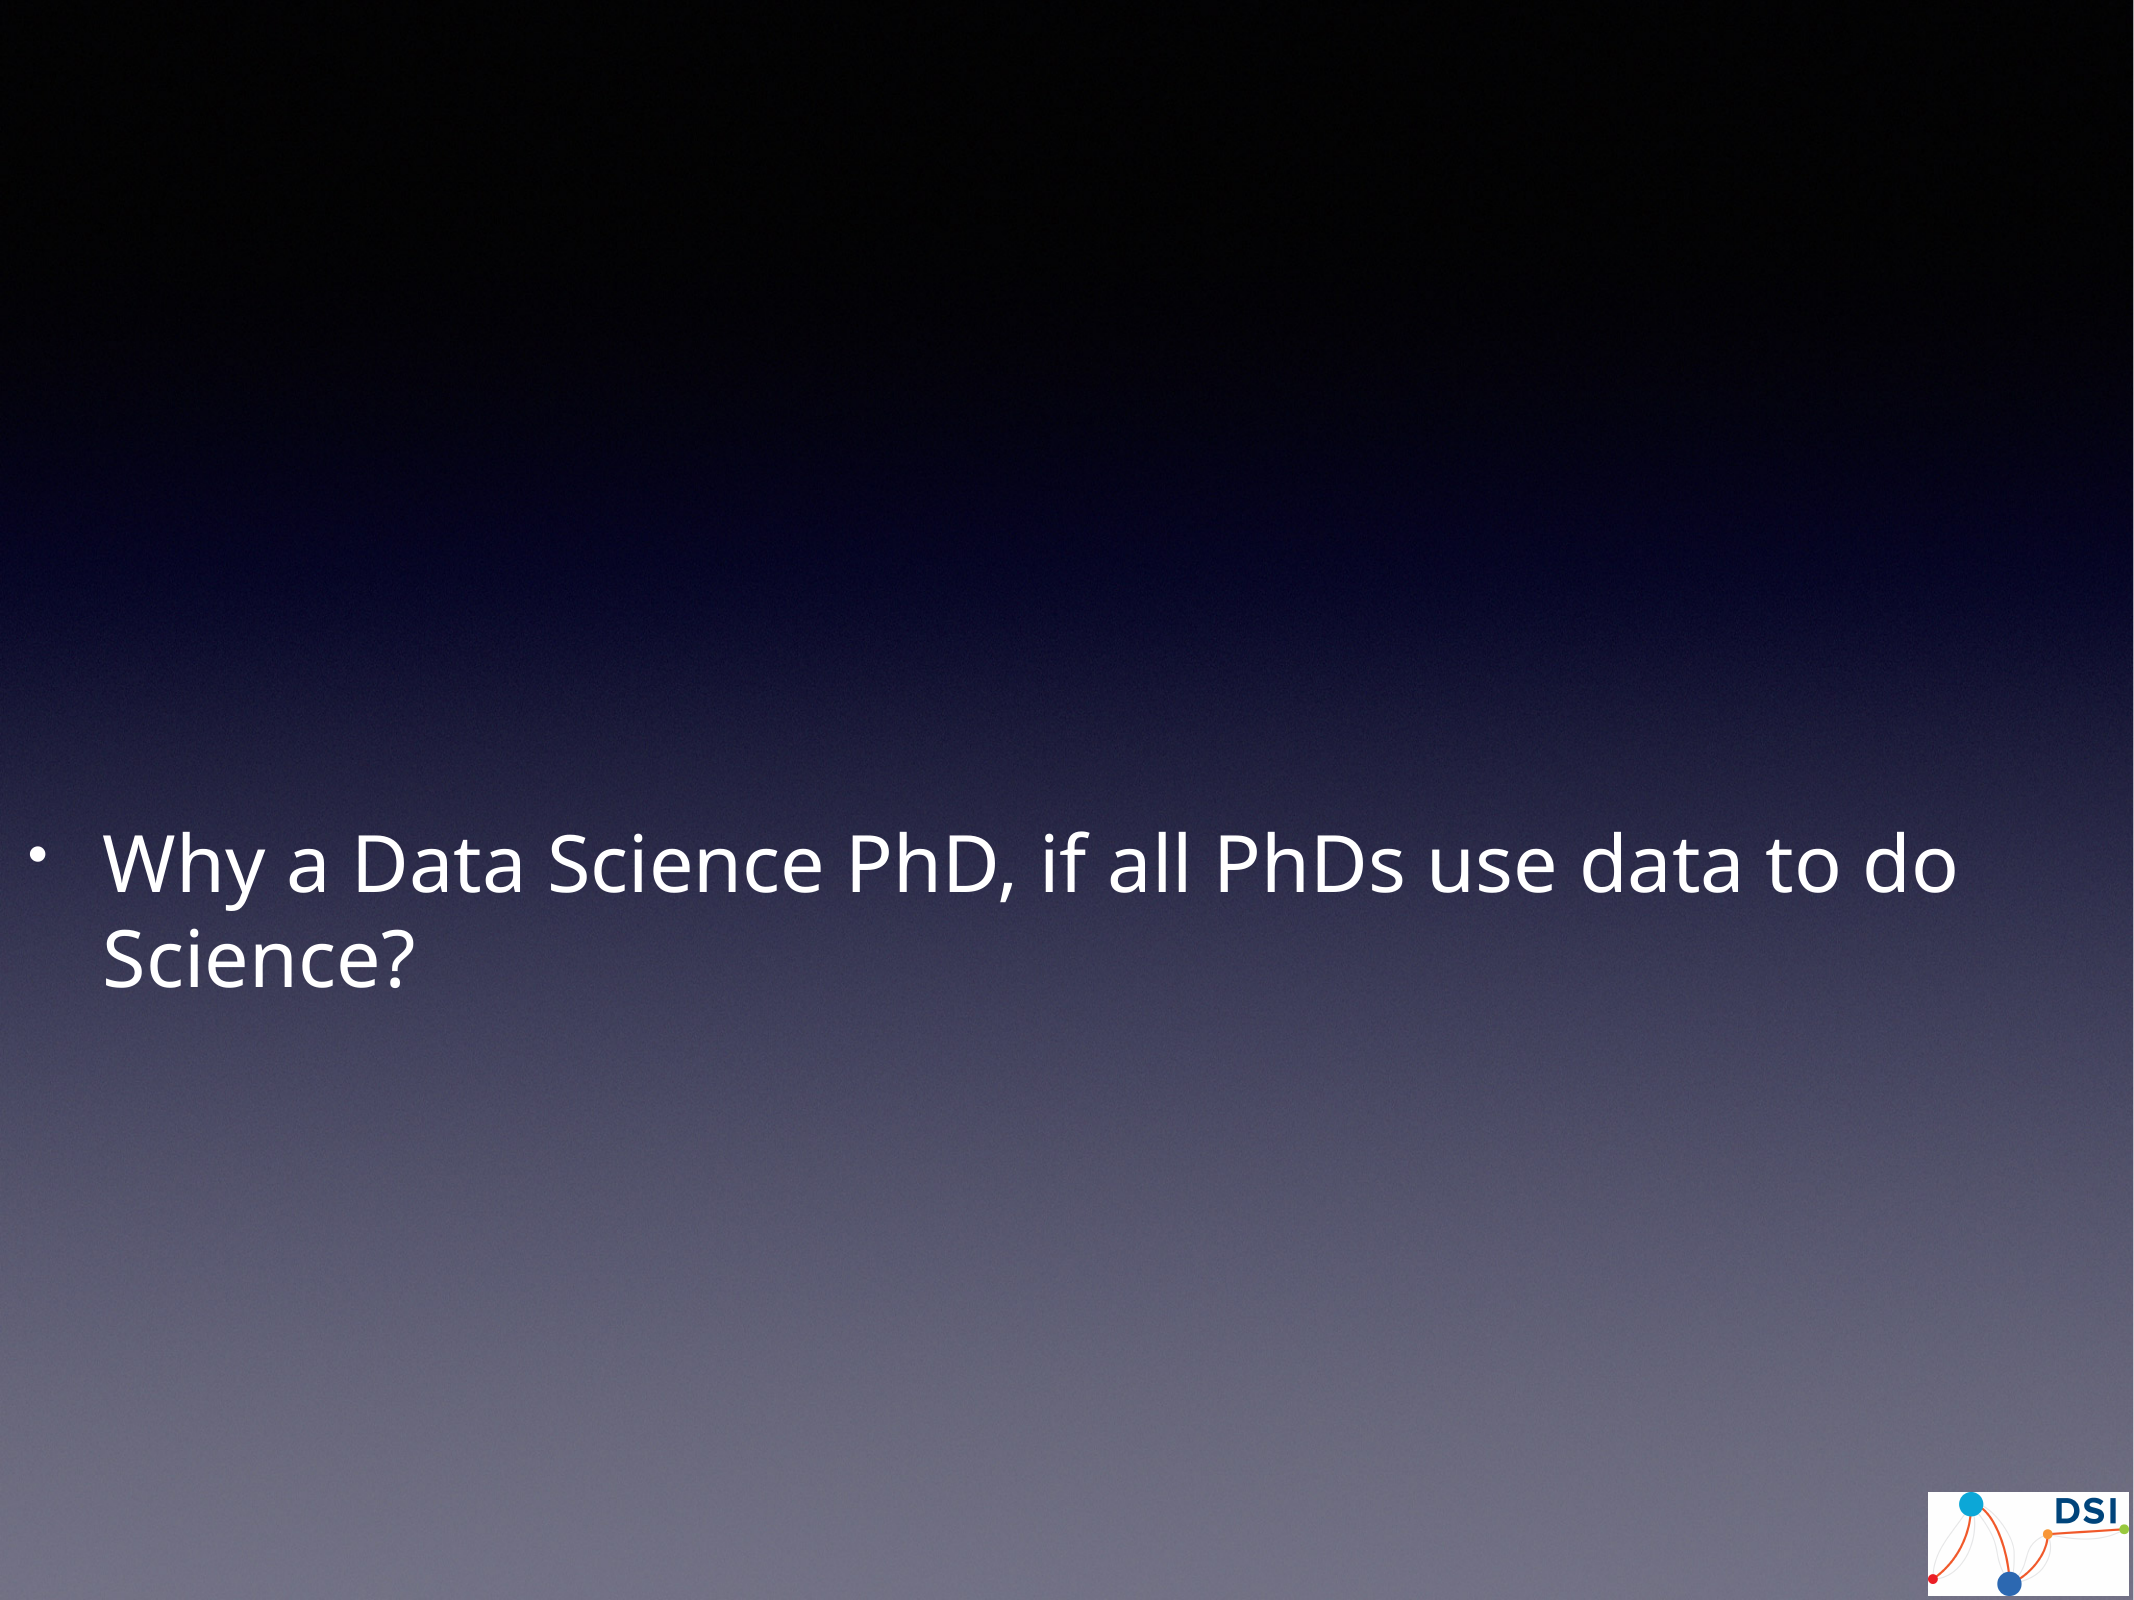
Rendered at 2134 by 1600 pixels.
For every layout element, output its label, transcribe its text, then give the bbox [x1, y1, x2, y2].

list Why a Data Science PhD, if all PhDs use data to do Science? [19, 249, 2115, 1569]
picture [0, 0, 2134, 1600]
